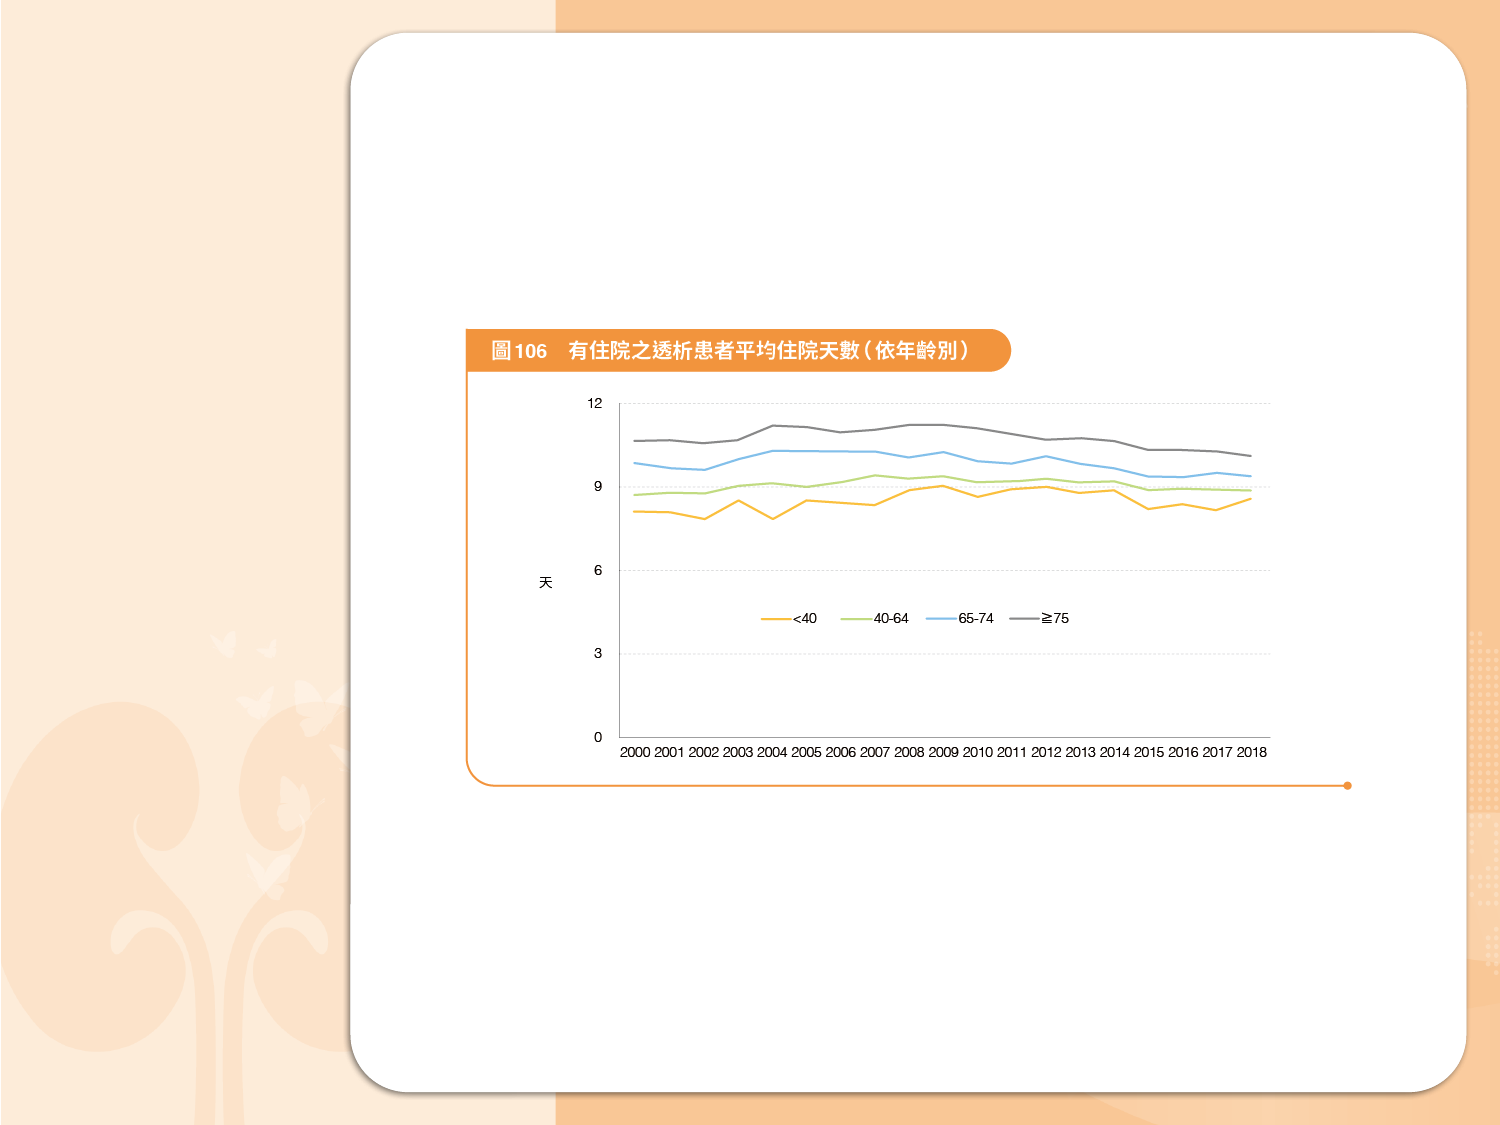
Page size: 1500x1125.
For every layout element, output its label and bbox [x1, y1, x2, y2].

text_box [349, 32, 1468, 1093]
picture [0, 0, 1500, 1125]
